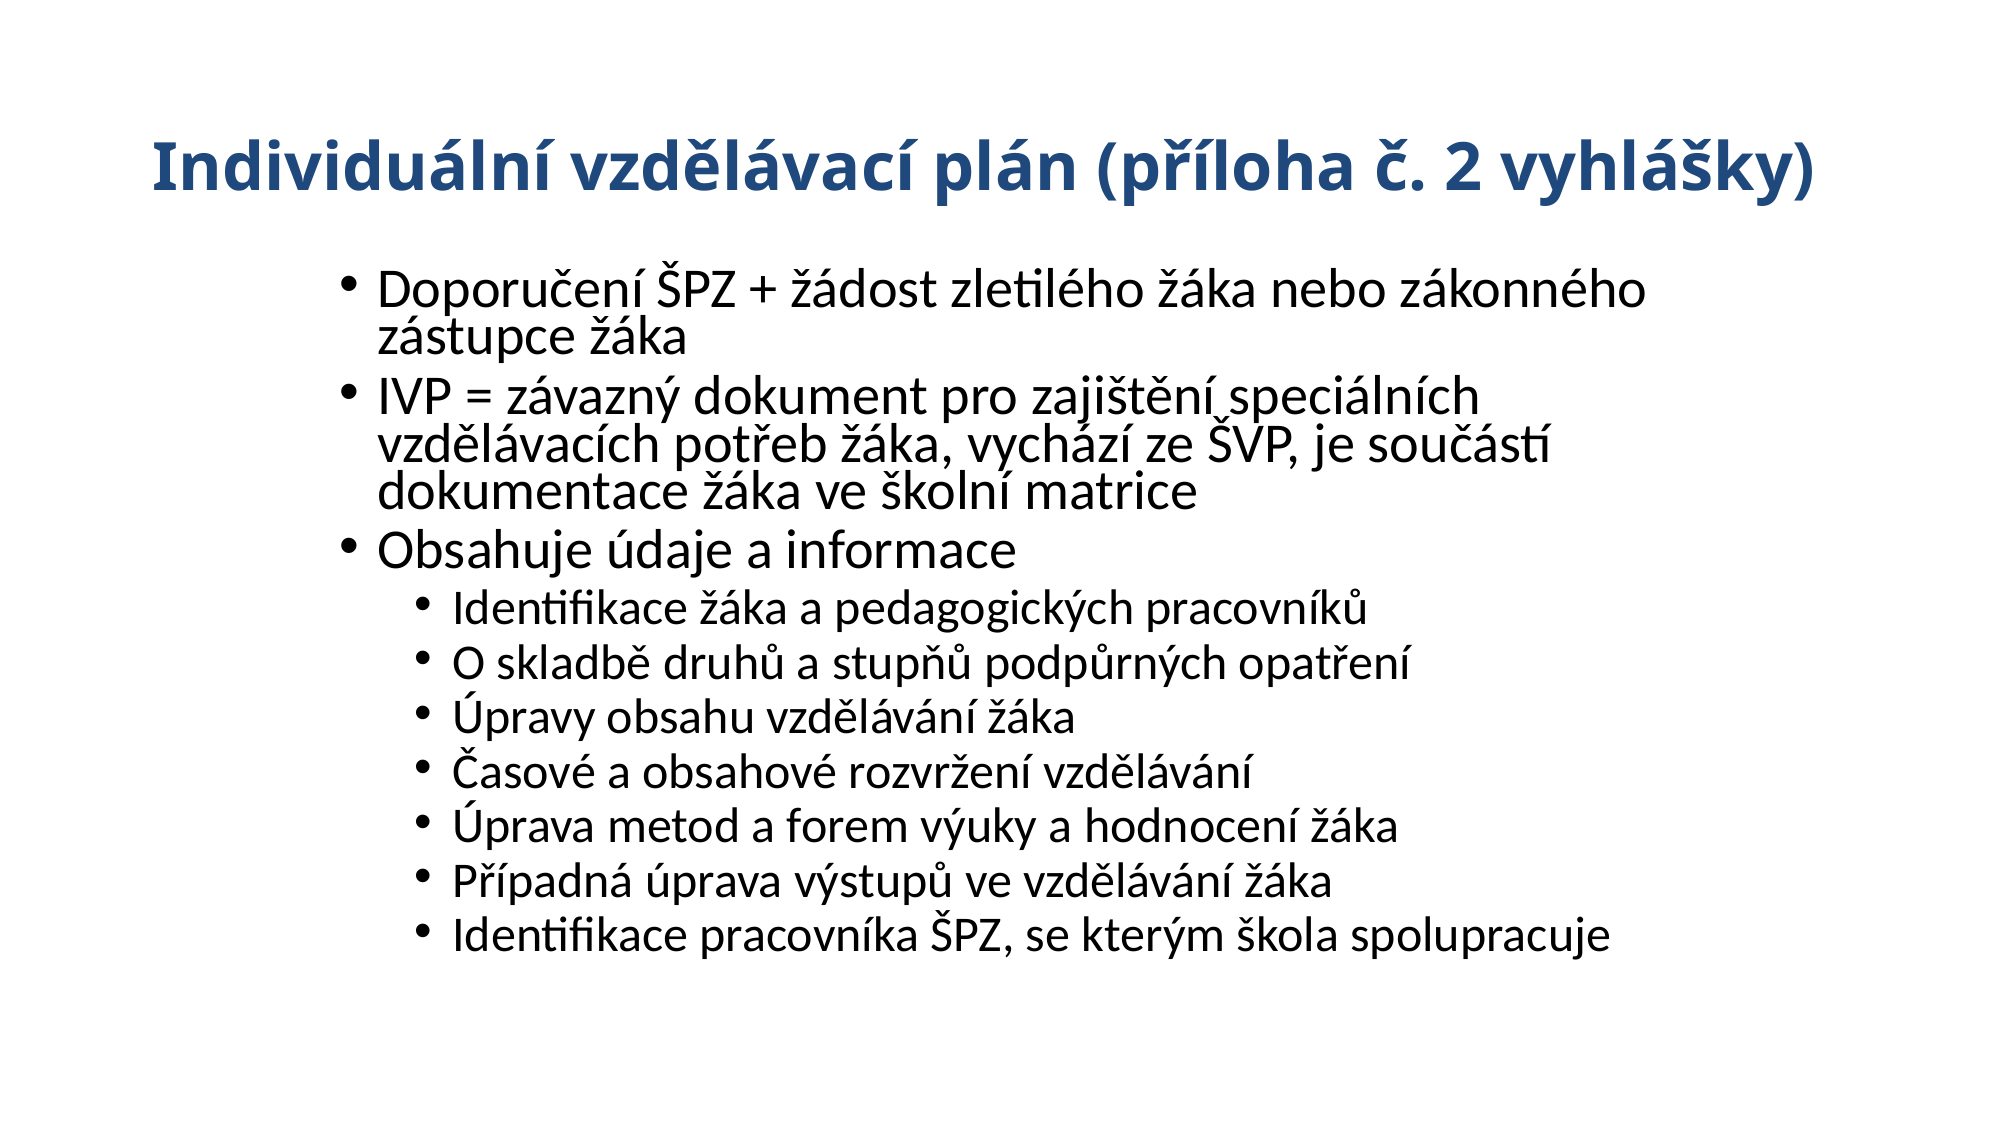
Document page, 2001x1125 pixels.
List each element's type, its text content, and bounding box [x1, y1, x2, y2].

list Doporučení ŠPZ + žádost zletilého žáka nebo zákonného zástupce žáka IVP = závazný dokument pro zajištění speciálních vzdělávacích potřeb žáka, vychází ze ŠVP, je součástí dokumentace žáka ve školní matrice Obsahuje údaje a informace Identifikace žáka a pedagogických pracovníků O skladbě druhů a stupňů podpůrných opatření Úpravy obsahu vzdělávání žáka Časové a obsahové rozvržení vzdělávání Úprava metod a forem výuky a hodnocení žáka Případná úprava výstupů ve vzdělávání žáka Identifikace pracovníka ŠPZ, se kterým škola spolupracuje [324, 262, 1675, 1005]
title Individuální vzdělávací plán (příloha č. 2 vyhlášky) [137, 59, 1863, 278]
